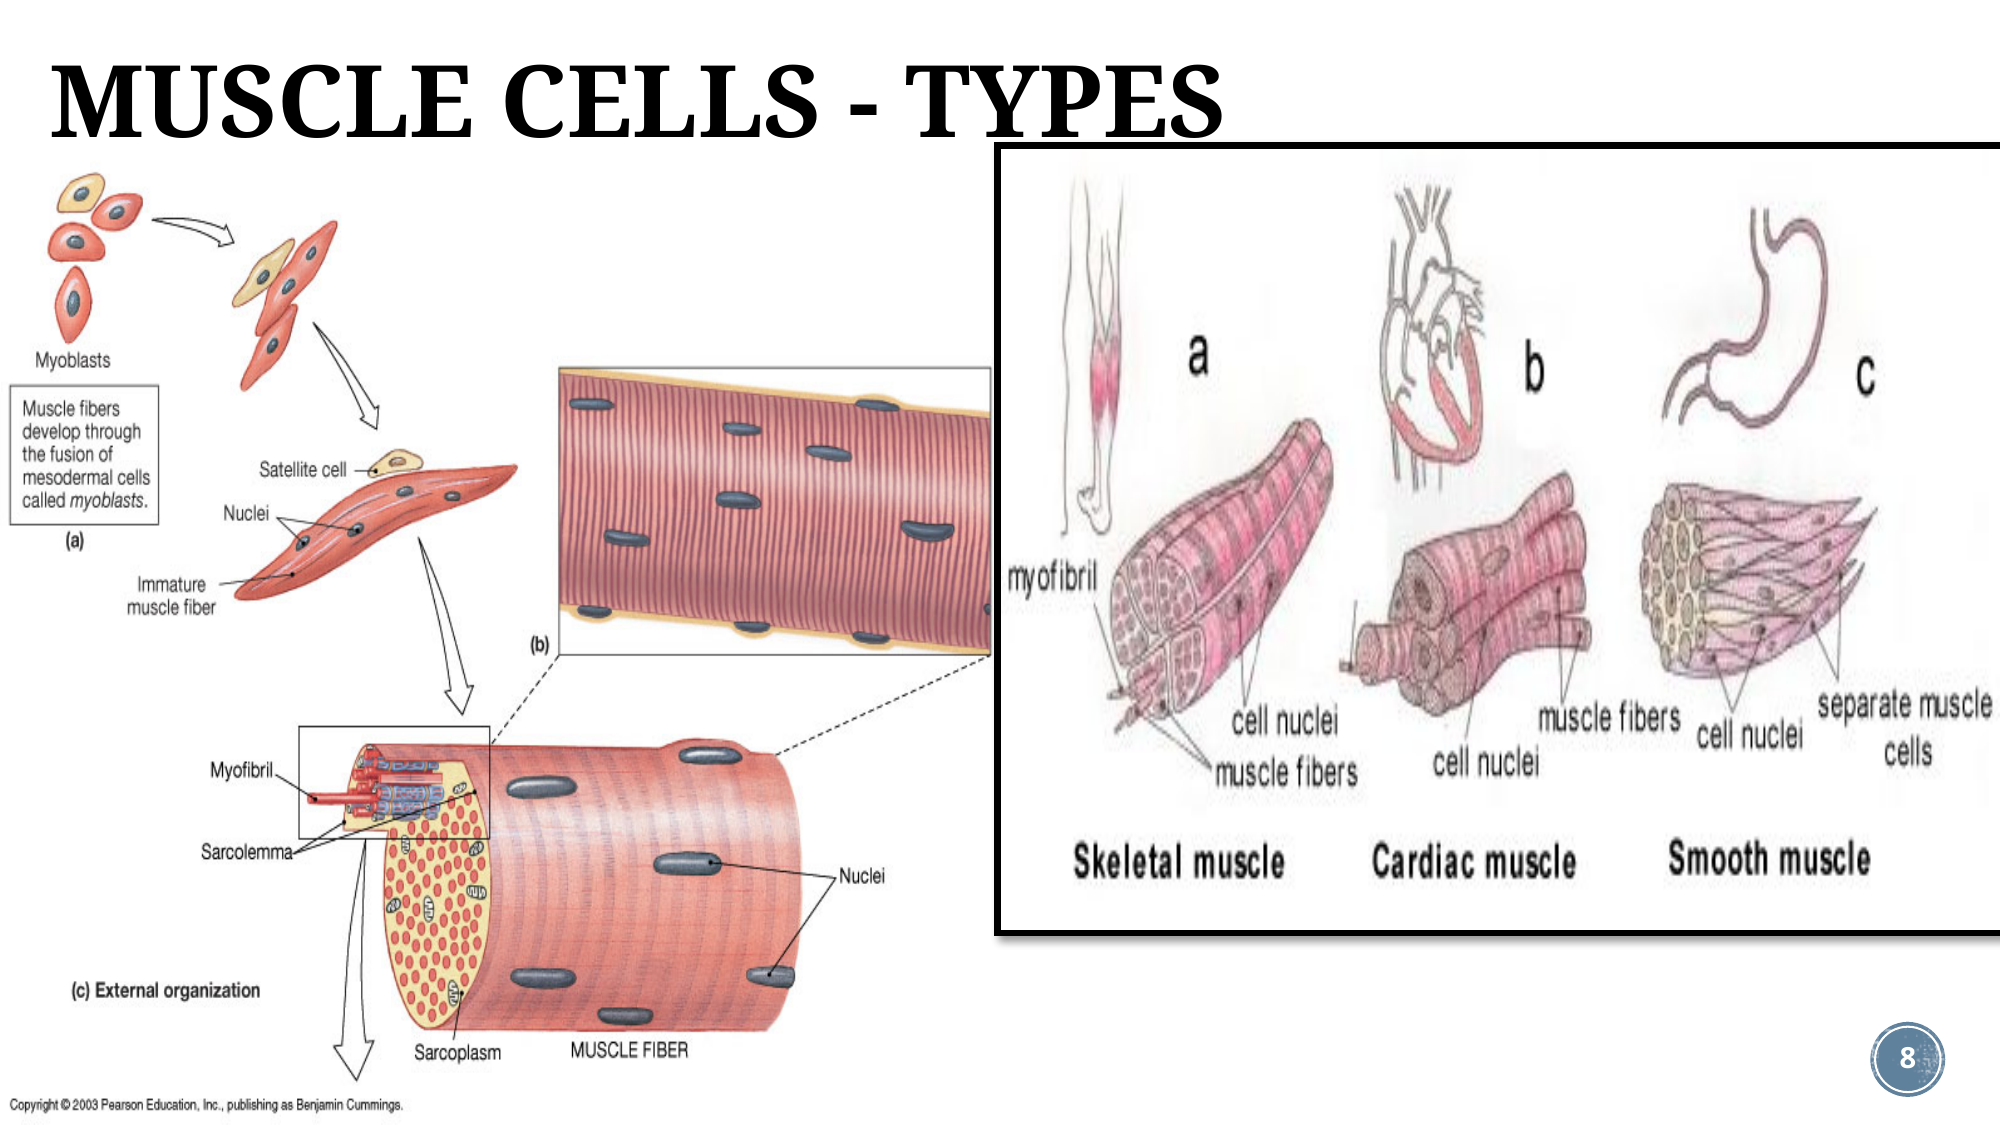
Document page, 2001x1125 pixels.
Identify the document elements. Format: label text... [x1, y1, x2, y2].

picture [1001, 149, 2000, 930]
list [3, 152, 998, 1122]
title MUSCLE CELLS - TYPES [34, 33, 1685, 148]
slide_number 8 [1855, 1028, 1961, 1089]
